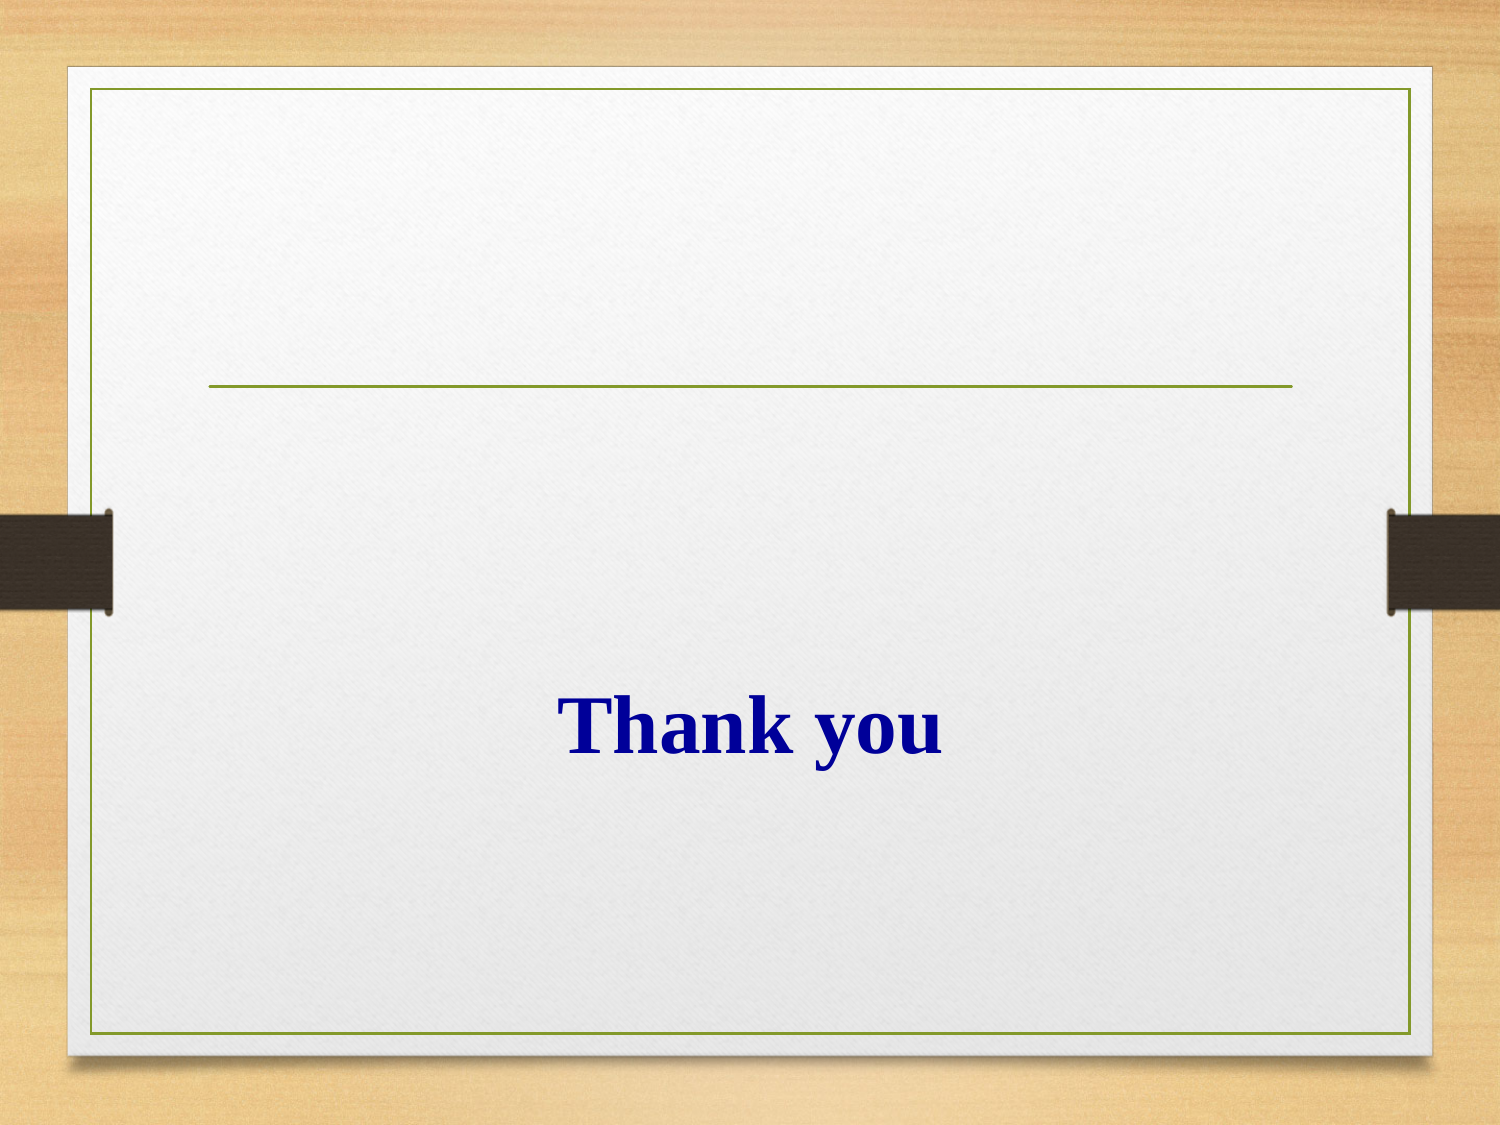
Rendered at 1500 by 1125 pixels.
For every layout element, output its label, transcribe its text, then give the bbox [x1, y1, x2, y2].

picture [0, 0, 1500, 1125]
list Thank you [193, 408, 1309, 974]
